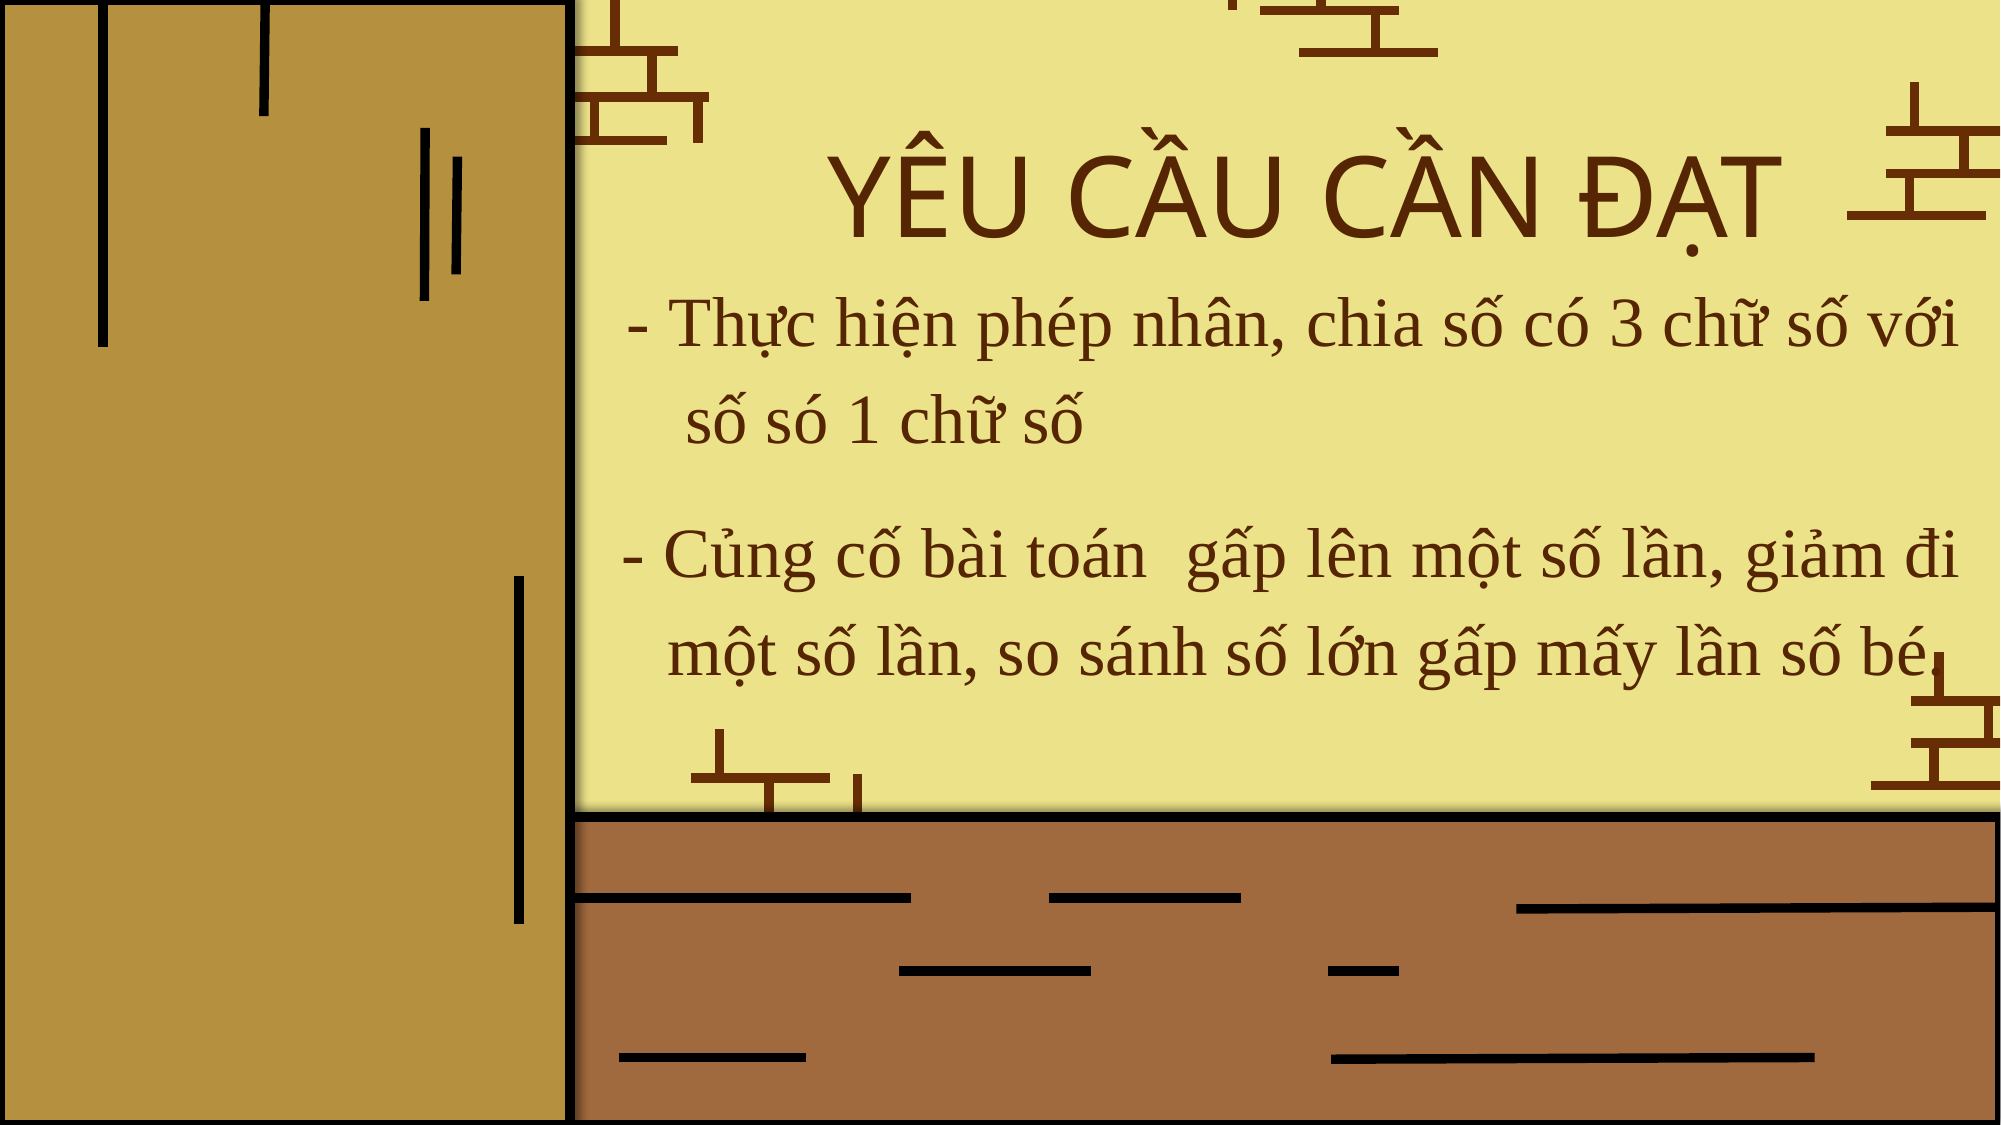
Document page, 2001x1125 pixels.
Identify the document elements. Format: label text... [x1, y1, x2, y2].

list - Thực hiện phép nhân, chia số có 3 chữ số với số só 1 chữ số - Củng cố bài toán gấp lên một số lần, giảm đi một số lần, so sánh số lớn gấp mấy lần số bé. [574, 255, 1979, 729]
title YÊU CẦU CẦN ĐẠT [812, 92, 1911, 255]
